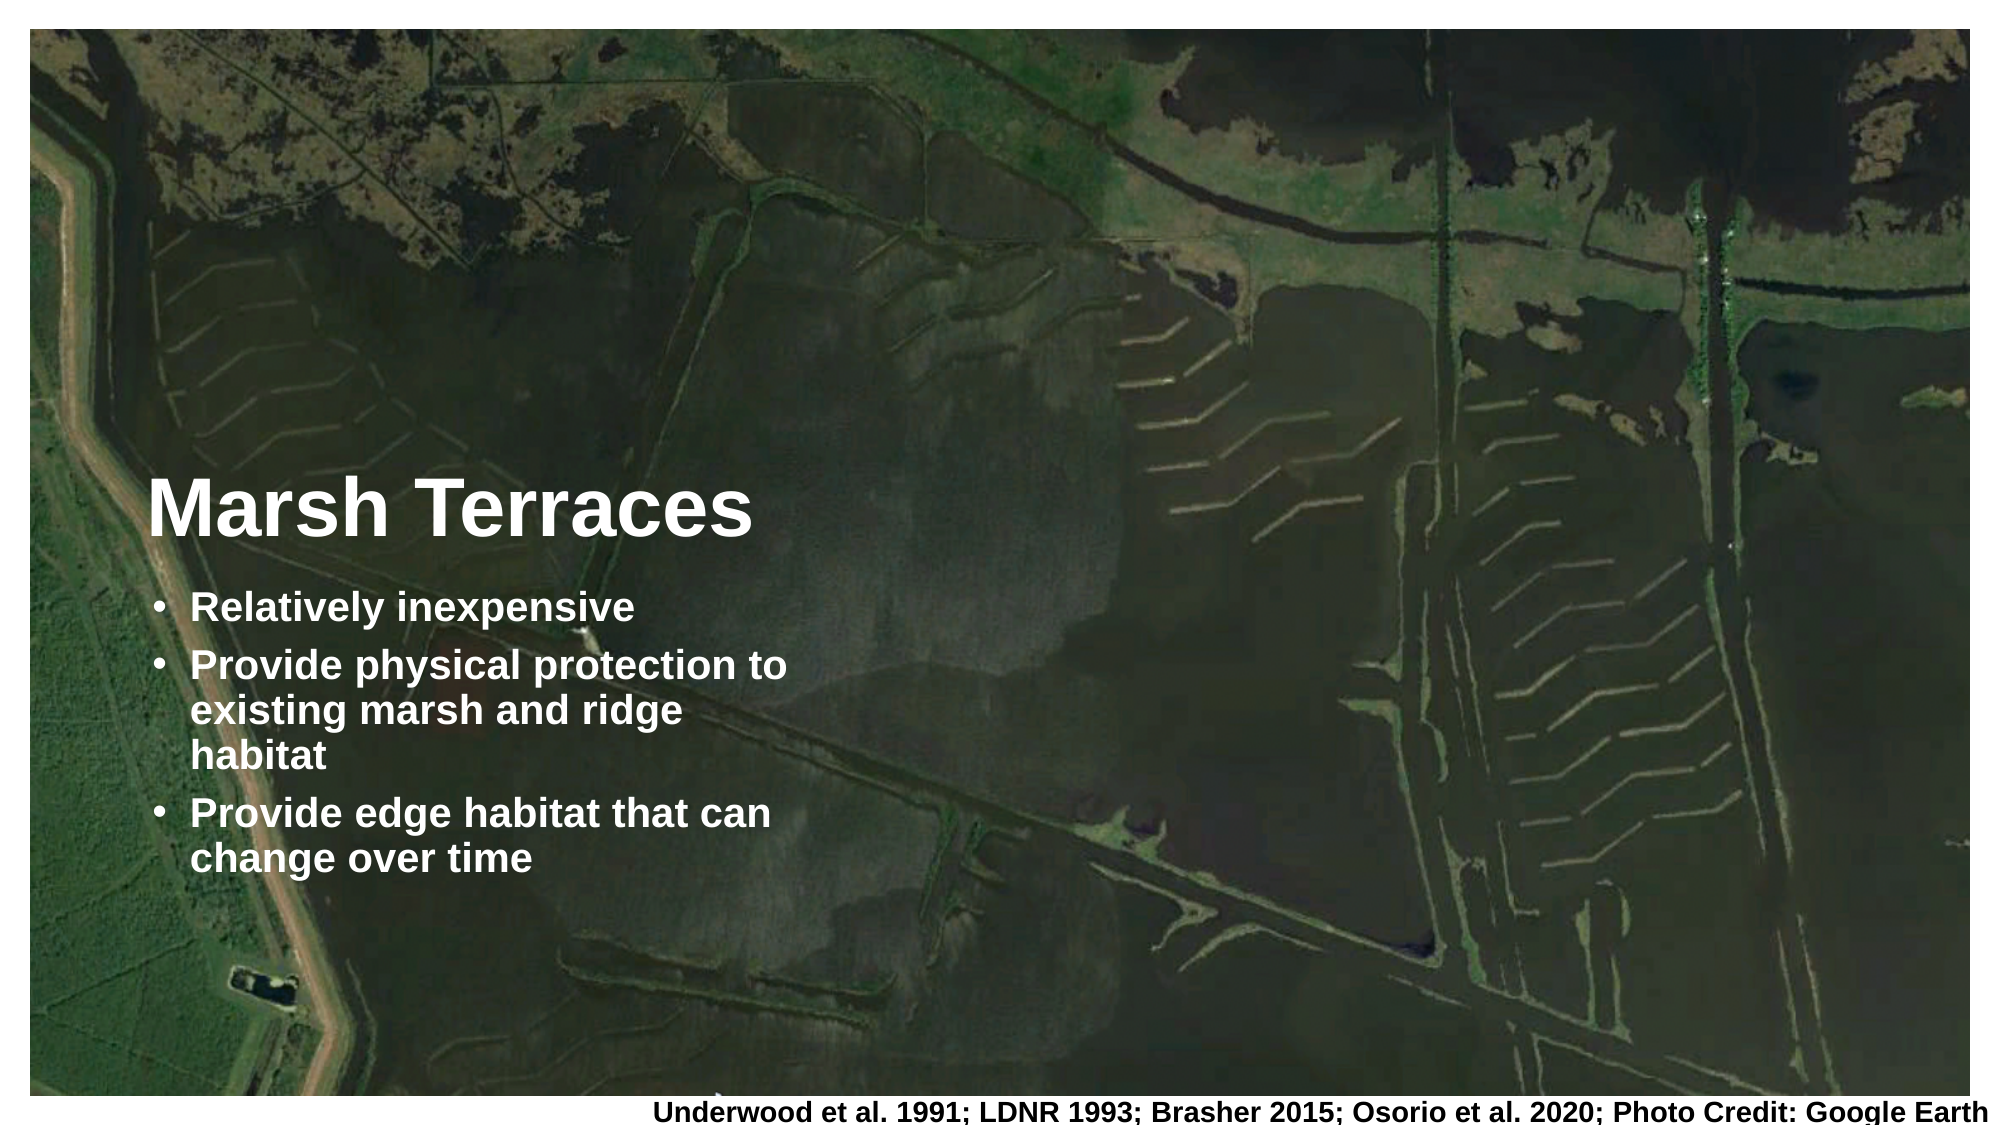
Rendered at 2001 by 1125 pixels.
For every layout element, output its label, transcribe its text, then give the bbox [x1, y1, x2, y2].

text_box Underwood et al. 1991; LDNR 1993; Brasher 2015; Osorio et al. 2020; Photo Credit: Google Earth [638, 1085, 2000, 1125]
picture [29, 29, 1970, 1096]
